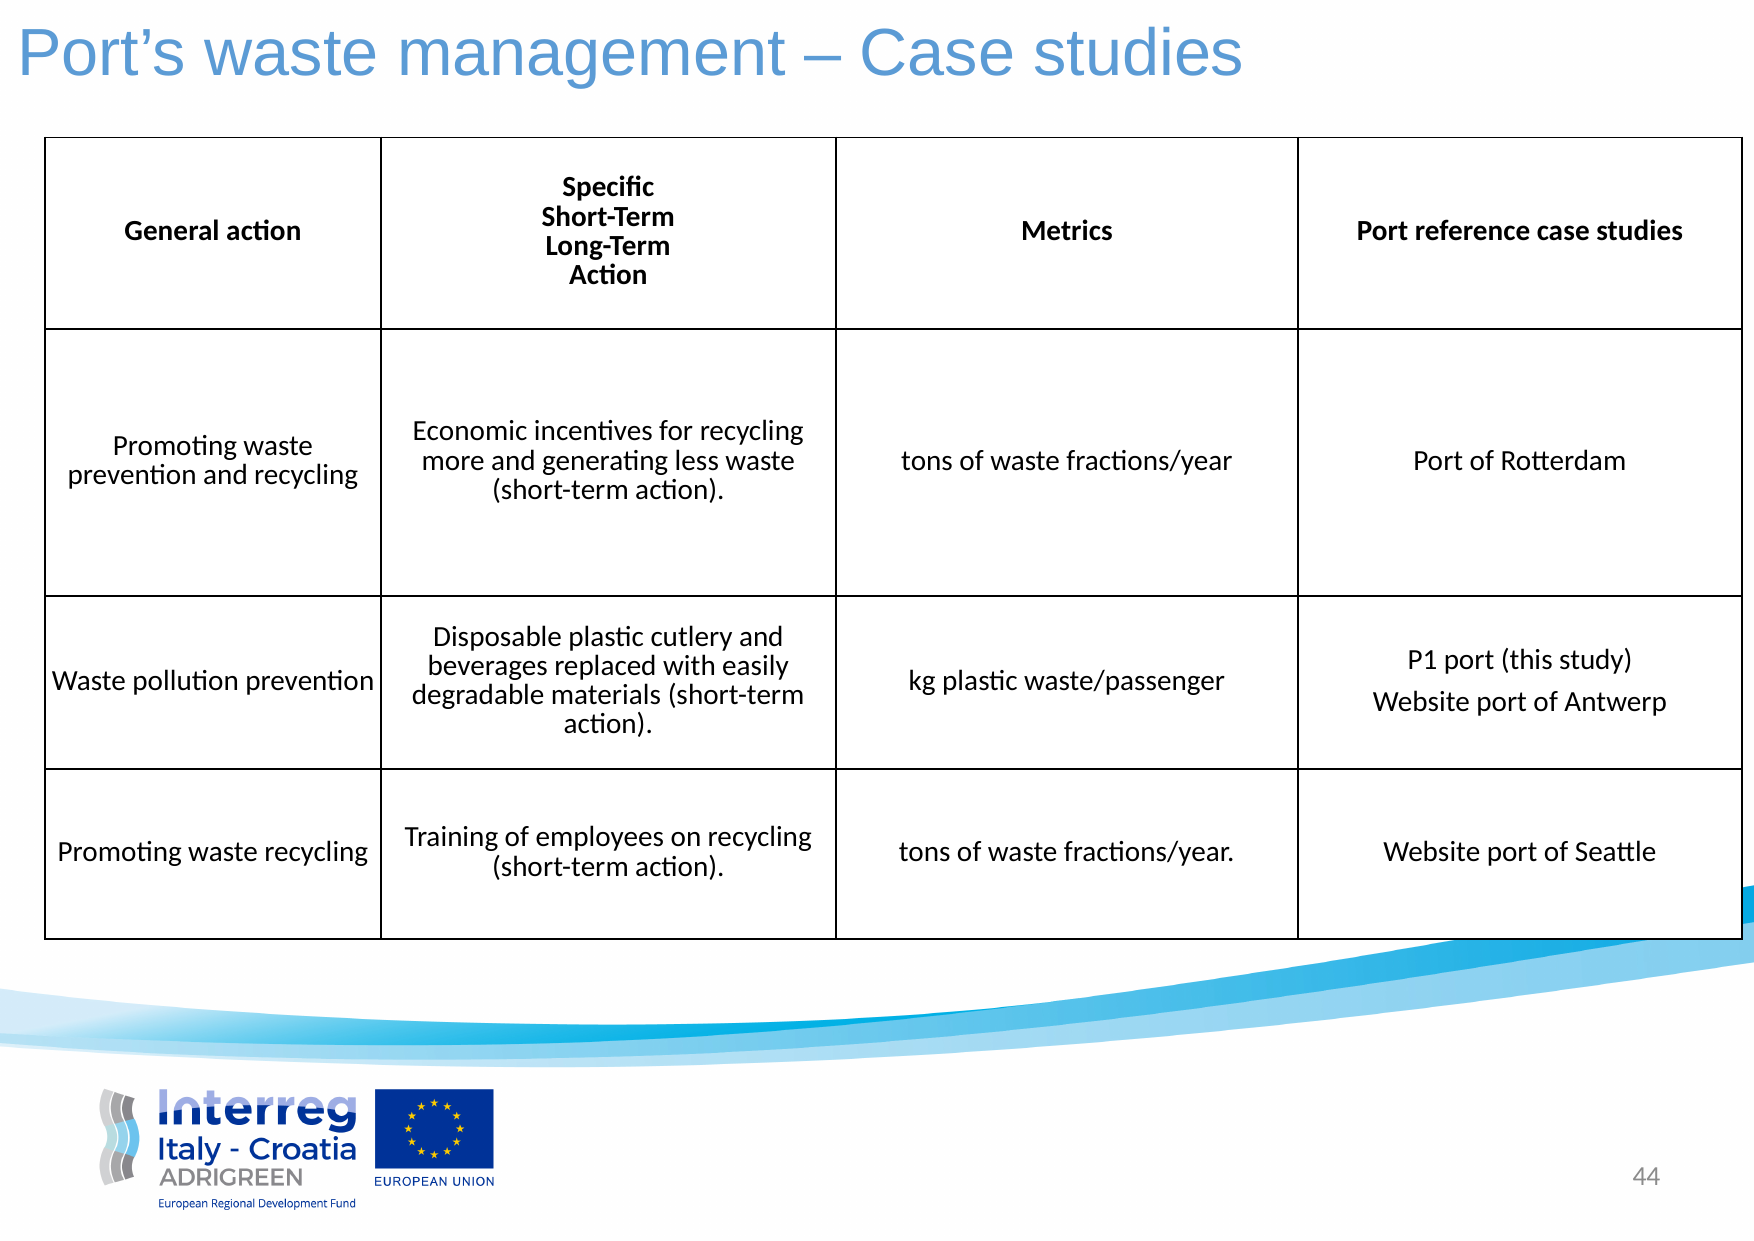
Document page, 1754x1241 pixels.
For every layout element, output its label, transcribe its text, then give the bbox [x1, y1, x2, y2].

table_cell tons of waste fractions/year. [837, 770, 1297, 938]
table_cell Port of Rotterdam [1299, 330, 1741, 595]
table_cell tons of waste fractions/year [837, 330, 1297, 595]
table_cell Promoting waste recycling [46, 770, 380, 938]
table_cell Website port of Seattle [1299, 770, 1741, 938]
table_cell Training of employees on recycling (short-term action). [382, 770, 835, 938]
slide_number 44 [1607, 1141, 1676, 1208]
table_cell Disposable plastic cutlery and beverages replaced with easily degradable materials (short-term action). [382, 597, 835, 768]
picture [0, 0, 1754, 1241]
table_cell Promoting waste prevention and recycling [46, 330, 380, 595]
table_cell Economic incentives for recycling more and generating less waste (short-term action). [382, 330, 835, 595]
table_cell P1 port (this study) Website port of Antwerp [1299, 597, 1741, 768]
text_box Port’s waste management – Case studies [0, 0, 1558, 98]
table_header Port reference case studies [1299, 138, 1741, 328]
table_header Metrics [837, 138, 1297, 328]
table_header Specific Short-Term Long-Term Action [382, 138, 835, 328]
table_cell Waste pollution prevention [46, 597, 380, 768]
table_cell kg plastic waste/passenger [837, 597, 1297, 768]
table_header General action [46, 138, 380, 328]
